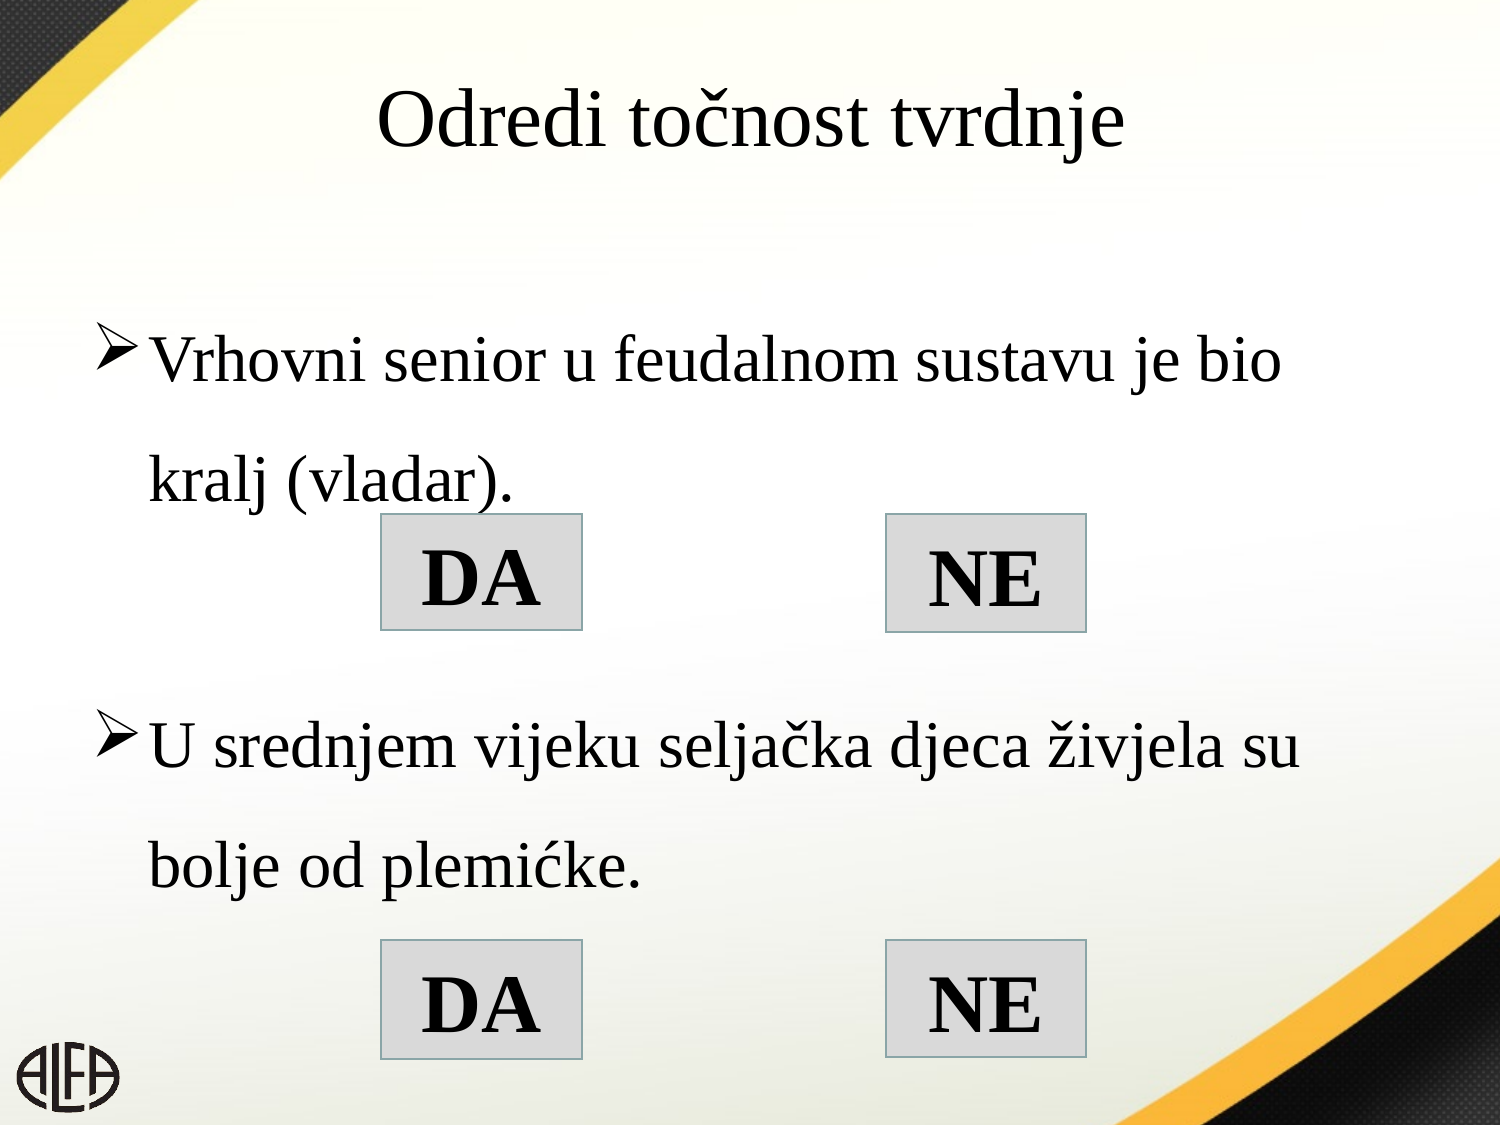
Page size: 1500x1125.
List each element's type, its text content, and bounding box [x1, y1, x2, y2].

list Vrhovni senior u feudalnom sustavu je bio kralj (vladar). U srednjem vijeku seljačka djeca živjela su bolje od plemićke. [76, 267, 1427, 917]
picture [0, 0, 1500, 1125]
text_box DA [380, 513, 583, 631]
text_box DA [380, 939, 583, 1060]
title Odredi točnost tvrdnje [76, 42, 1427, 185]
text_box NE [885, 939, 1087, 1058]
text_box NE [885, 513, 1087, 633]
